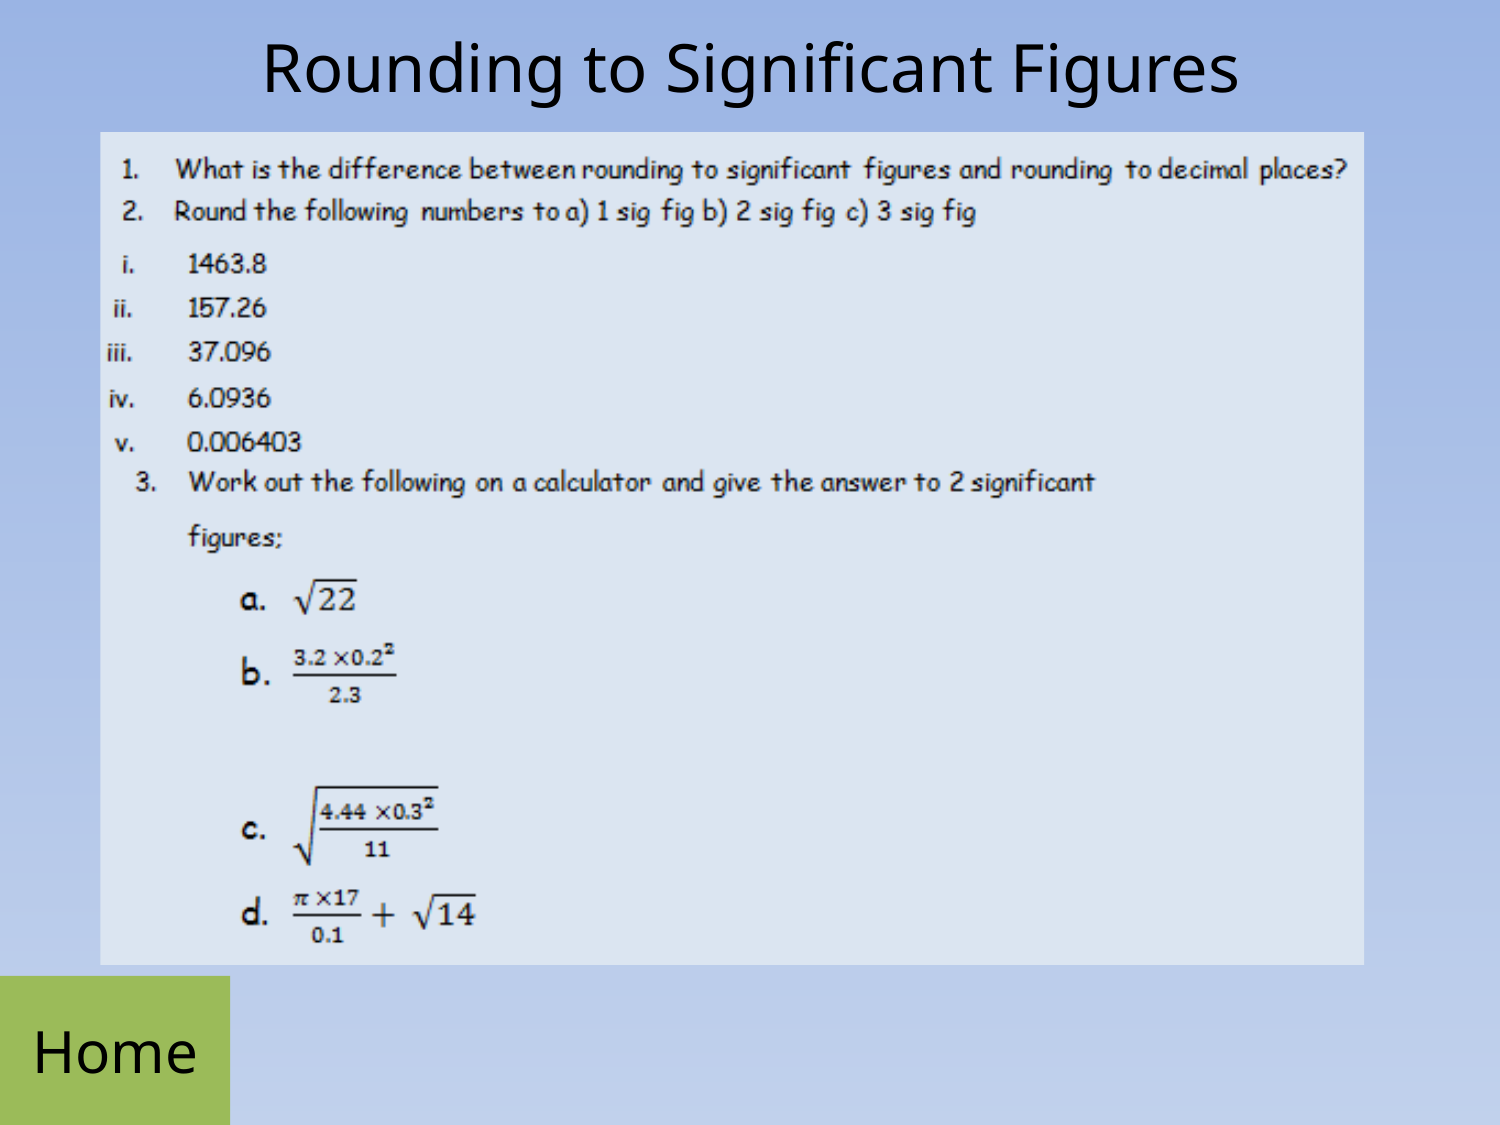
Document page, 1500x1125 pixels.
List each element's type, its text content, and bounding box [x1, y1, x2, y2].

picture [100, 132, 1365, 965]
title Rounding to Significant Figures [76, 0, 1427, 160]
text_box Home [0, 974, 232, 1125]
